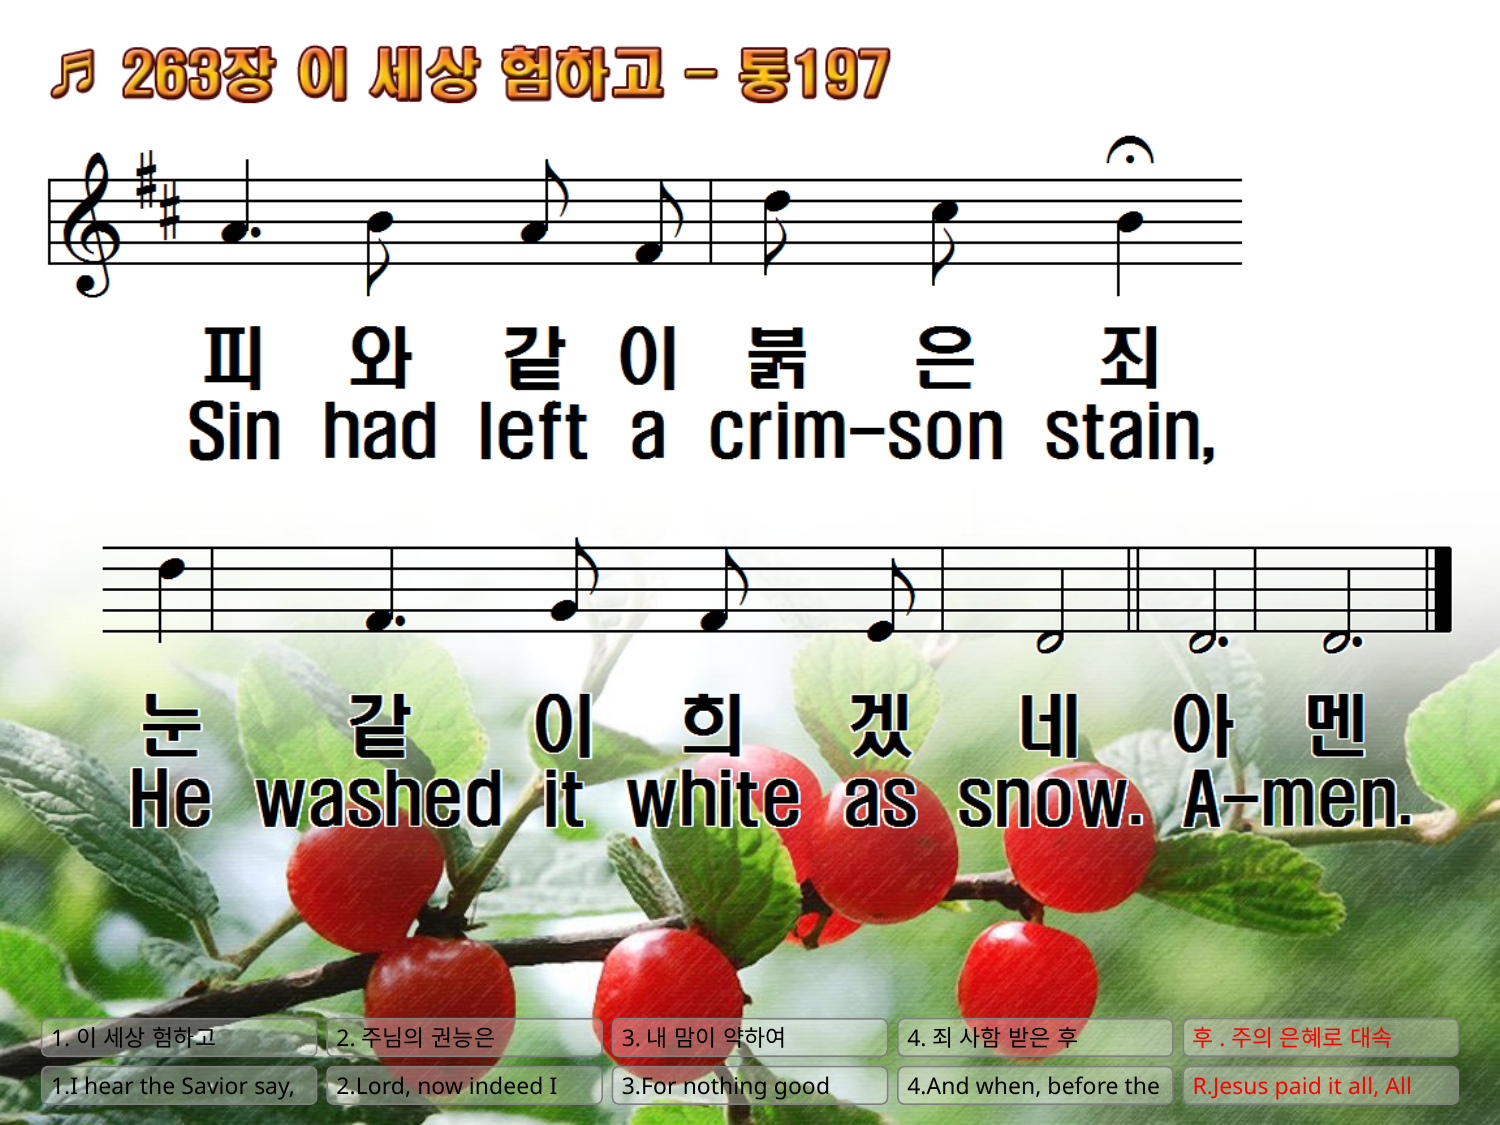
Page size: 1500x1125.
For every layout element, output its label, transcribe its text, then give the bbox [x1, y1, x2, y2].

text_box 3.For nothing good [612, 1066, 888, 1105]
text_box R.Jesus paid it all, All [1183, 1066, 1459, 1105]
text_box 1.이 세상 험하고 [41, 1018, 317, 1057]
text_box 2.Lord, now indeed I [327, 1066, 603, 1105]
text_box 후.주의 은혜로 대속 [1183, 1018, 1459, 1057]
text_box 4.죄 사함 받은 후 [897, 1018, 1173, 1057]
picture [0, 0, 1500, 1125]
text_box 2.주님의 권능은 [327, 1018, 603, 1057]
text_box 4.And when, before the [897, 1066, 1173, 1105]
text_box 1.I hear the Savior say, [41, 1066, 317, 1105]
text_box 3.내 맘이 약하여 [612, 1018, 888, 1057]
